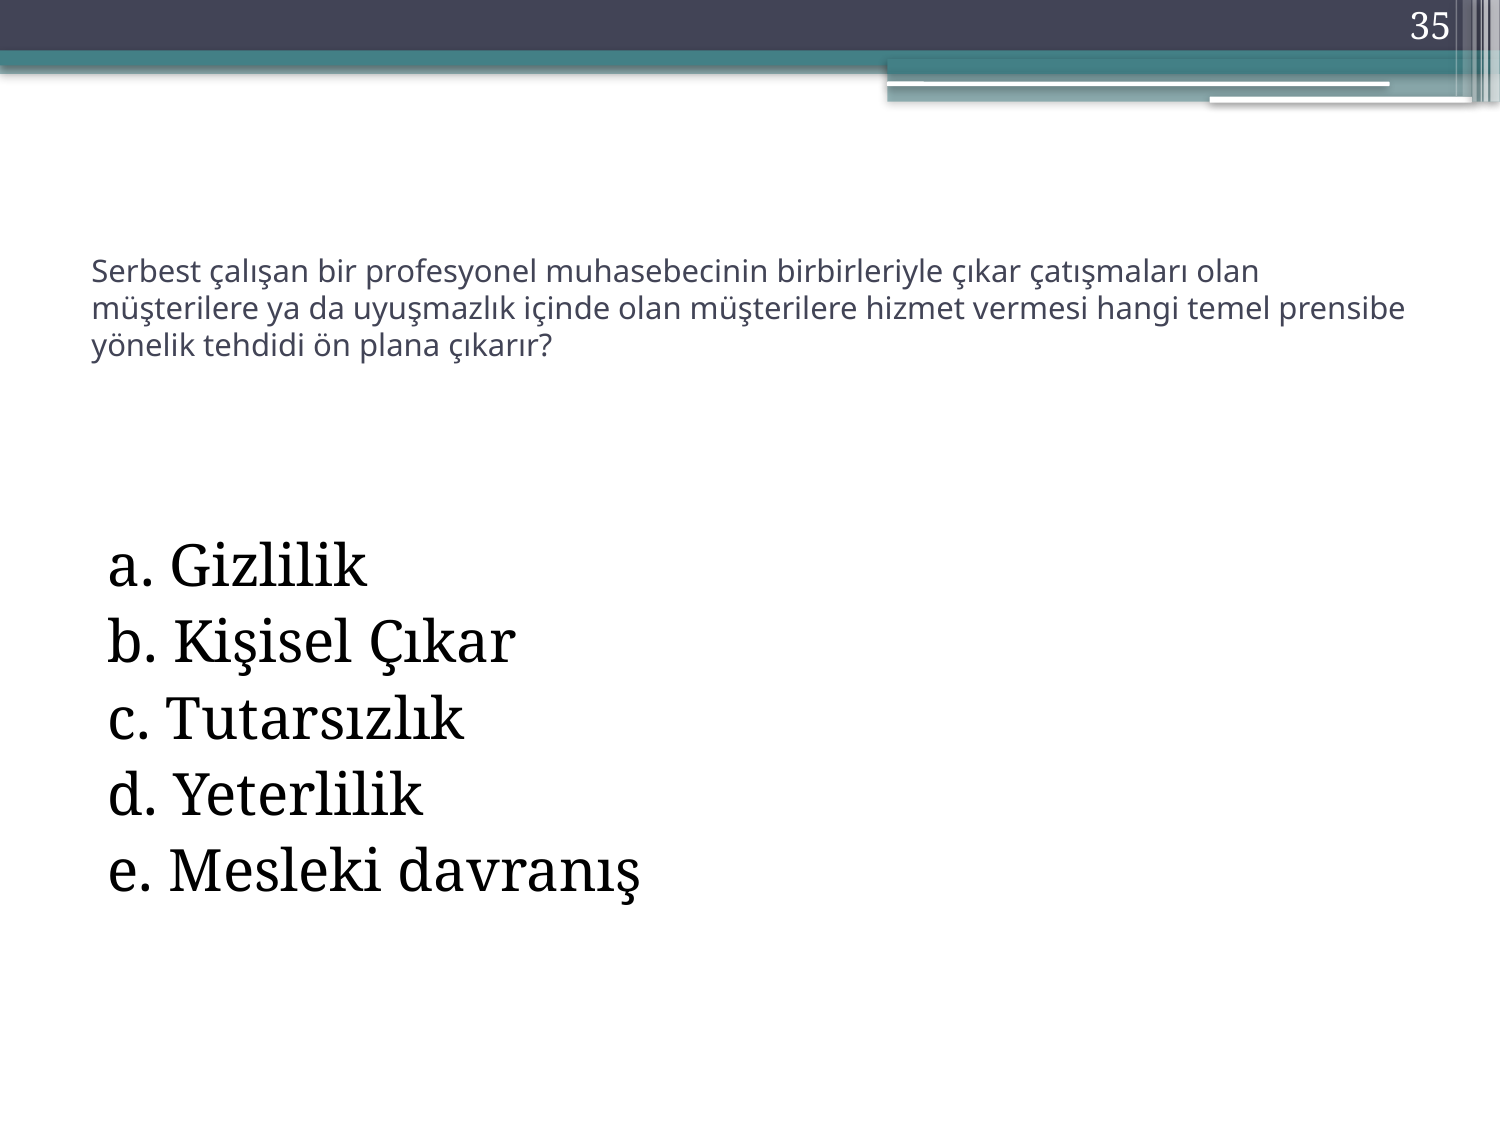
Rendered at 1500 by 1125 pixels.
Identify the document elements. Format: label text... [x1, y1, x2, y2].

slide_number 35 [1341, 0, 1466, 61]
title Serbest çalışan bir profesyonel muhasebecinin birbirleriyle çıkar çatışmaları olan müşterilere ya da uyuşmazlık içinde olan müşterilere hizmet vermesi hangi temel prensibe yönelik tehdidi ön plana çıkarır? [76, 243, 1427, 419]
list a. Gizlilik b. Kişisel Çıkar c. Tutarsızlık d. Yeterlilik e. Mesleki davranış [75, 368, 1425, 1079]
